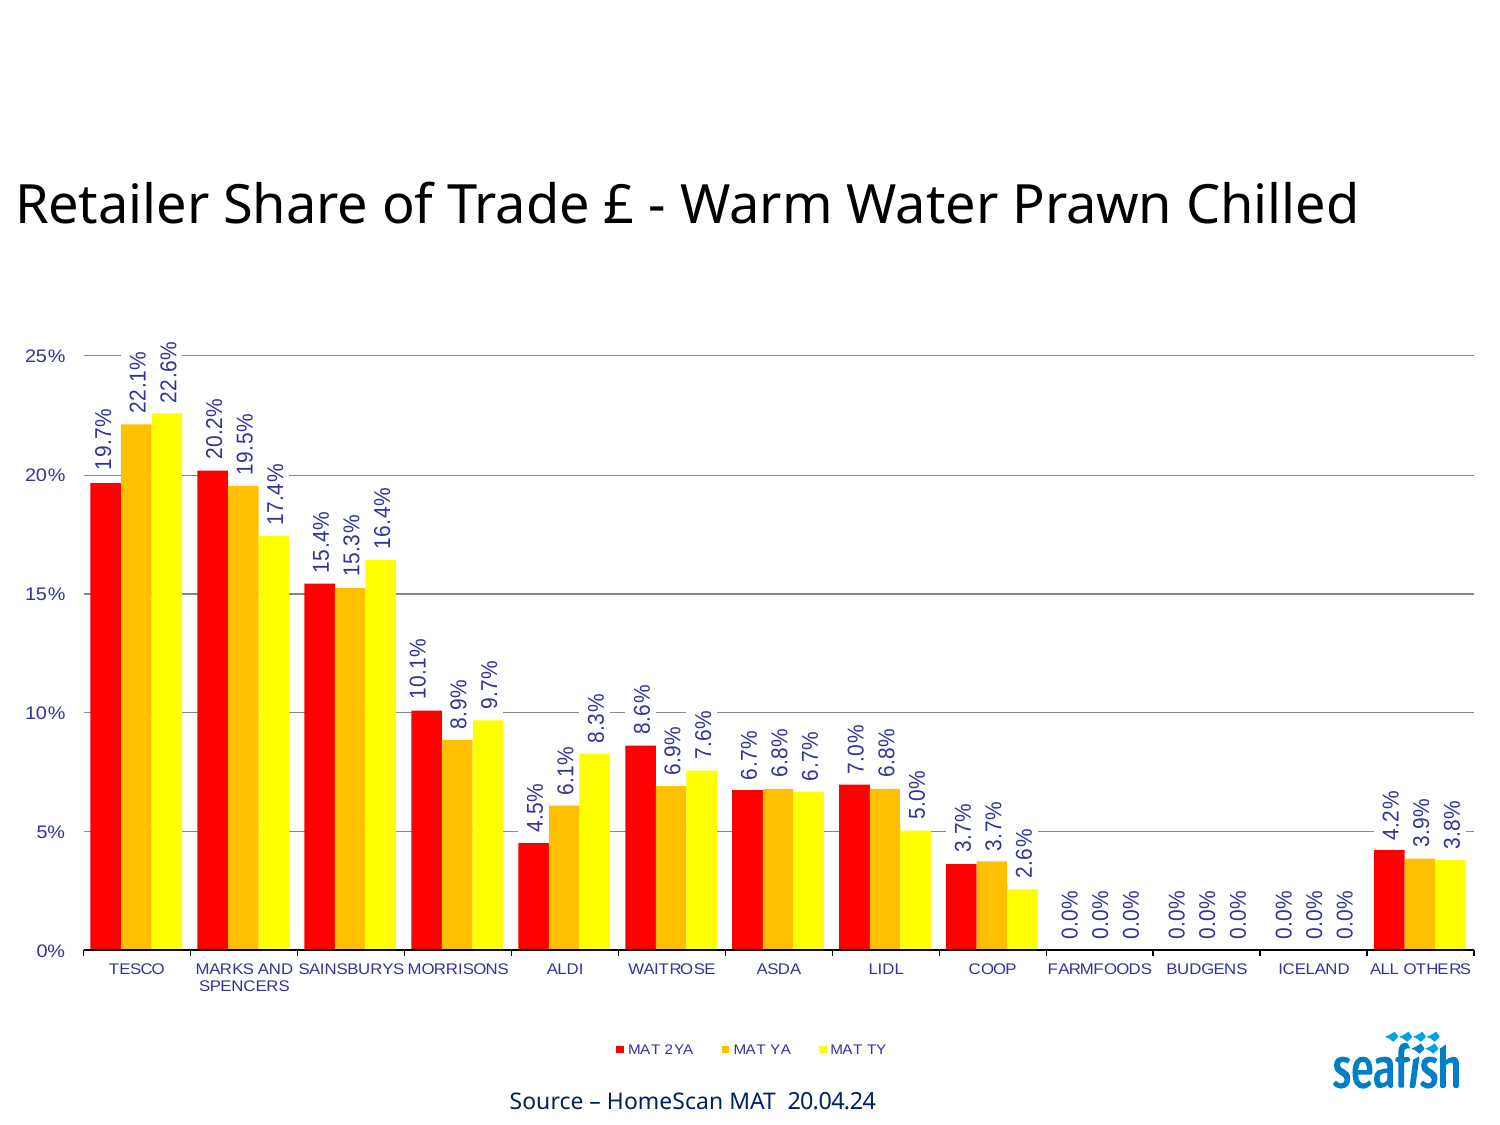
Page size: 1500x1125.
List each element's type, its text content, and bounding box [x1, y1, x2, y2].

title Retailer Share of Trade £ - Warm Water Prawn Chilled [0, 162, 1459, 250]
text_box Source – HomeScan MAT [349, 1084, 799, 1123]
picture [3, 245, 1497, 1119]
